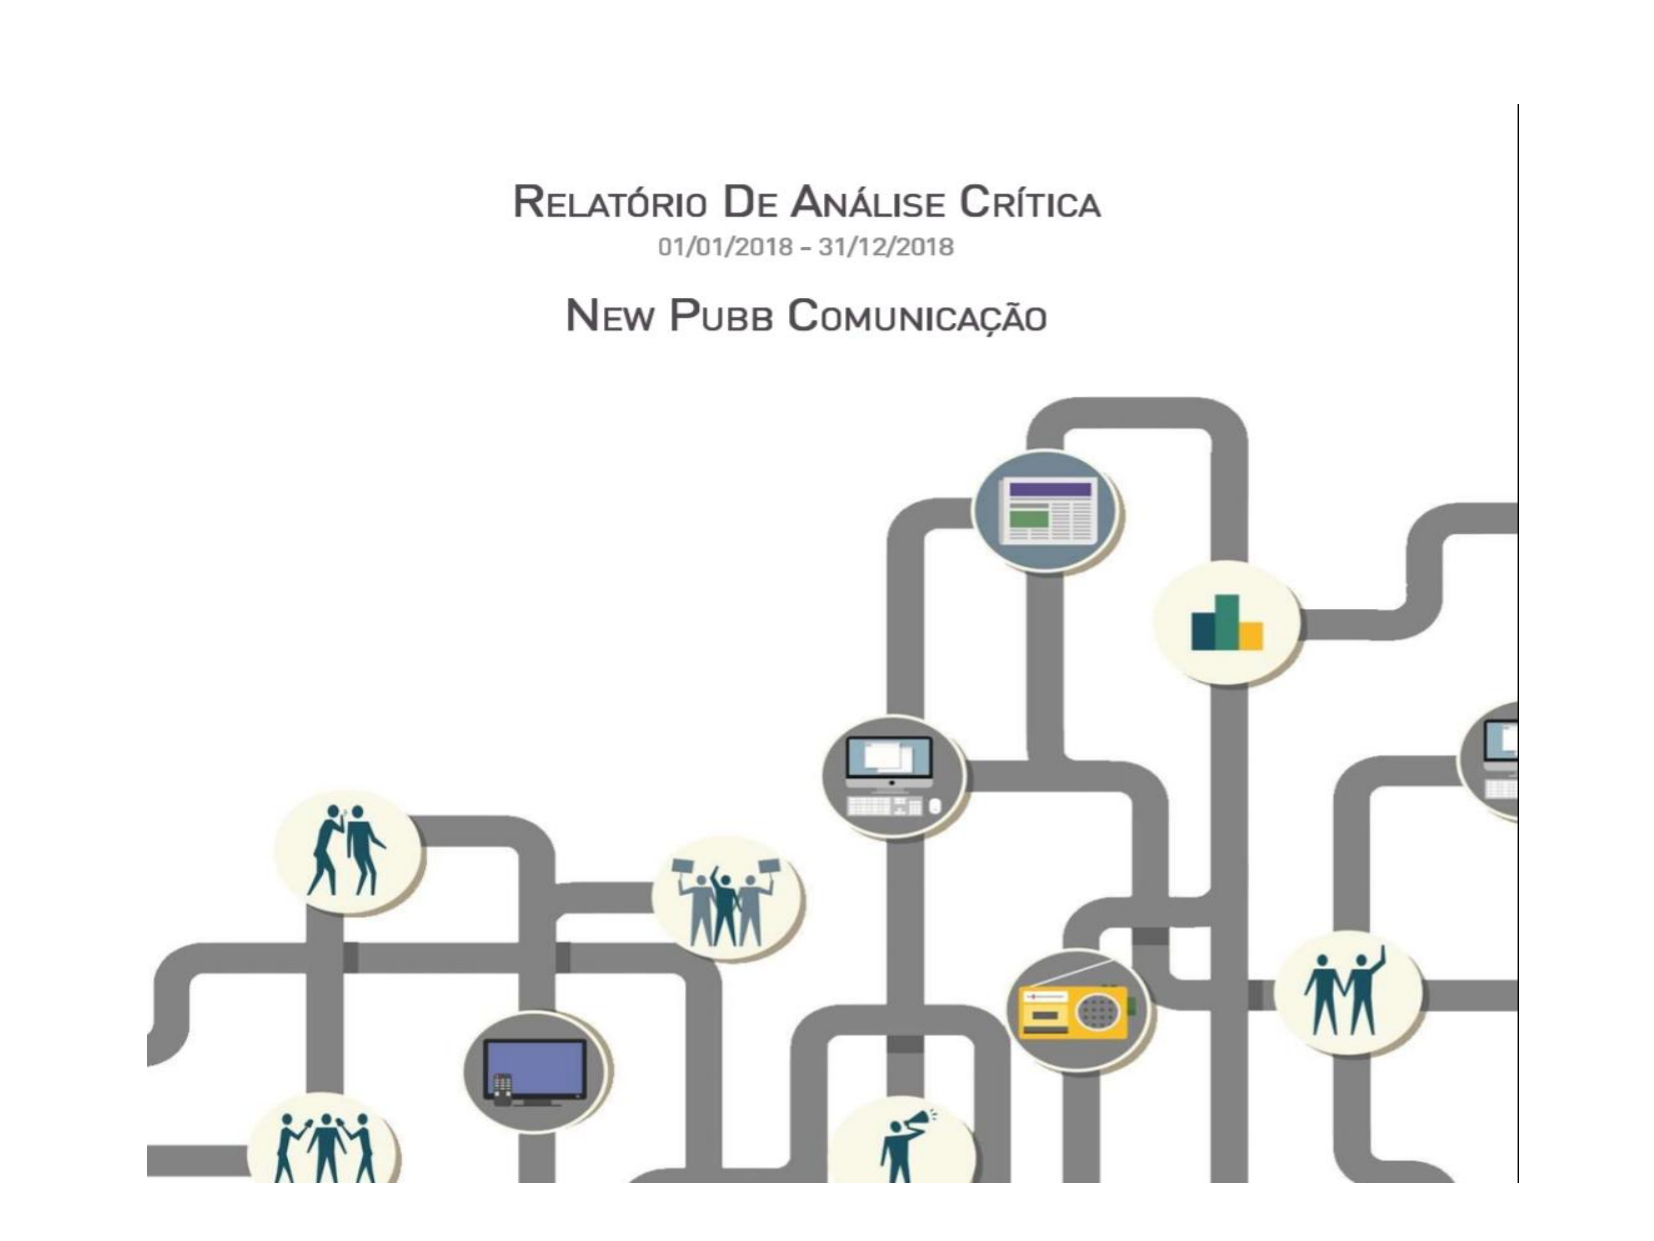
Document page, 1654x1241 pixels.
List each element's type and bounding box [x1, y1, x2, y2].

picture [146, 104, 1519, 1183]
